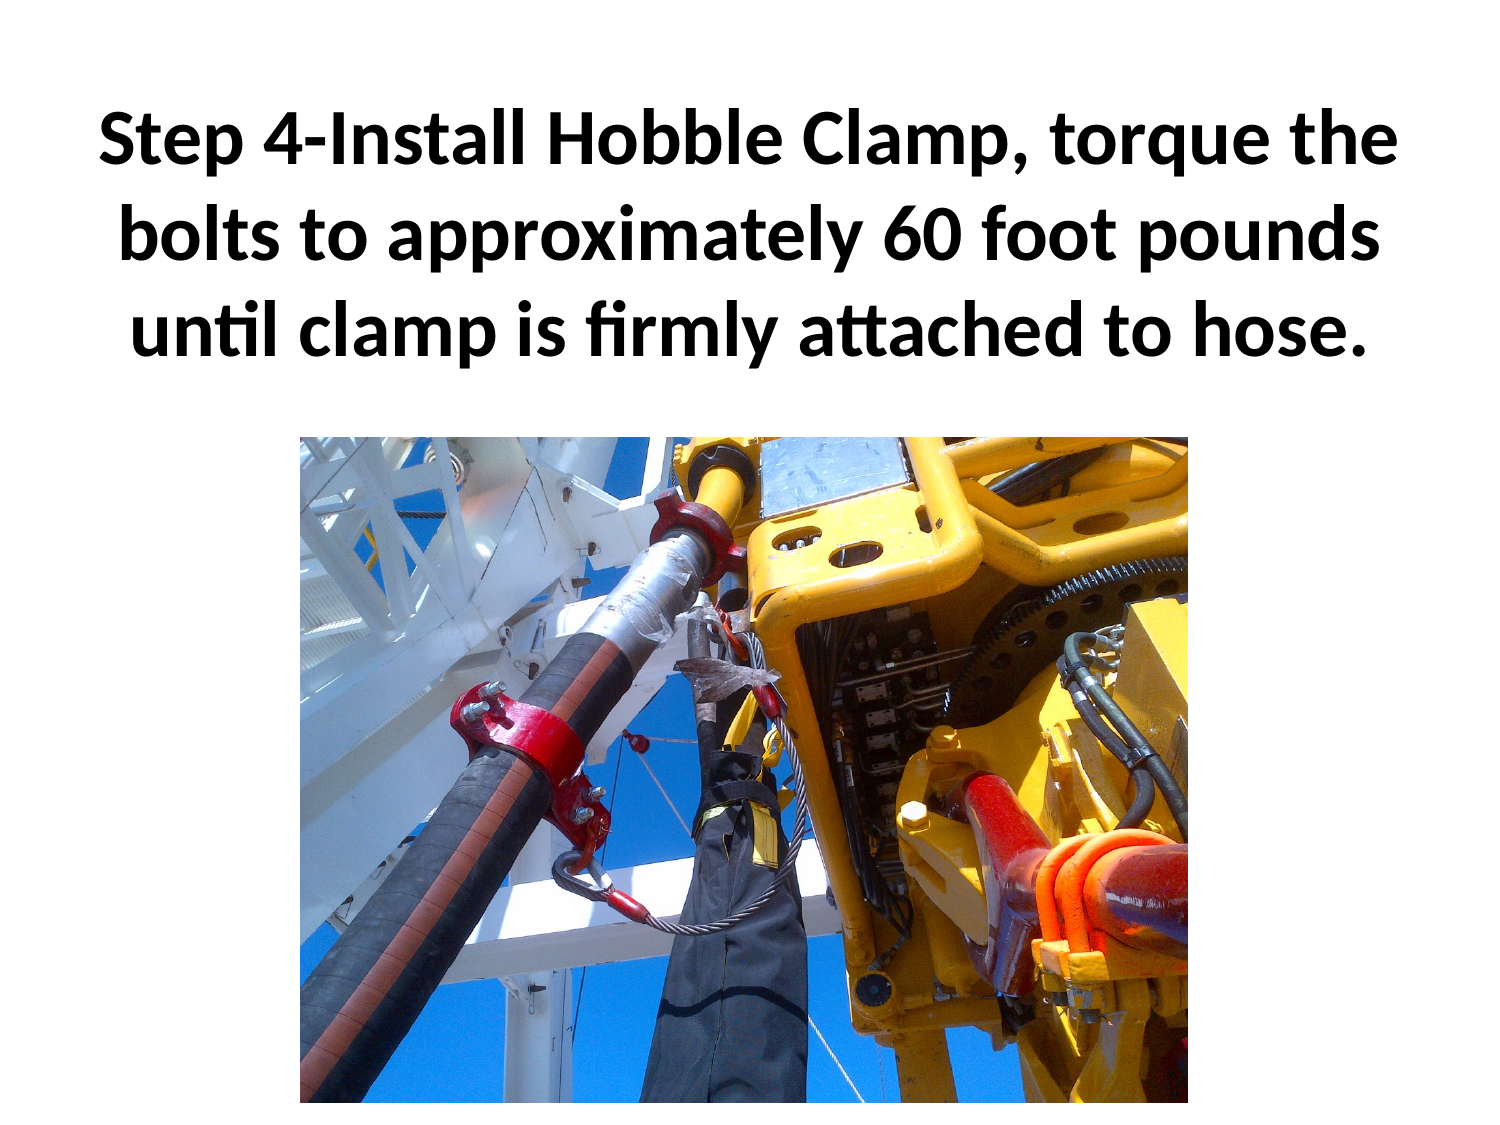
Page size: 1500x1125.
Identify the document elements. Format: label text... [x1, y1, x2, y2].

title Step 4-Install Hobble Clamp, torque the bolts to approximately 60 foot pounds until clamp is firmly attached to hose. [75, 45, 1425, 413]
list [299, 437, 1188, 1104]
